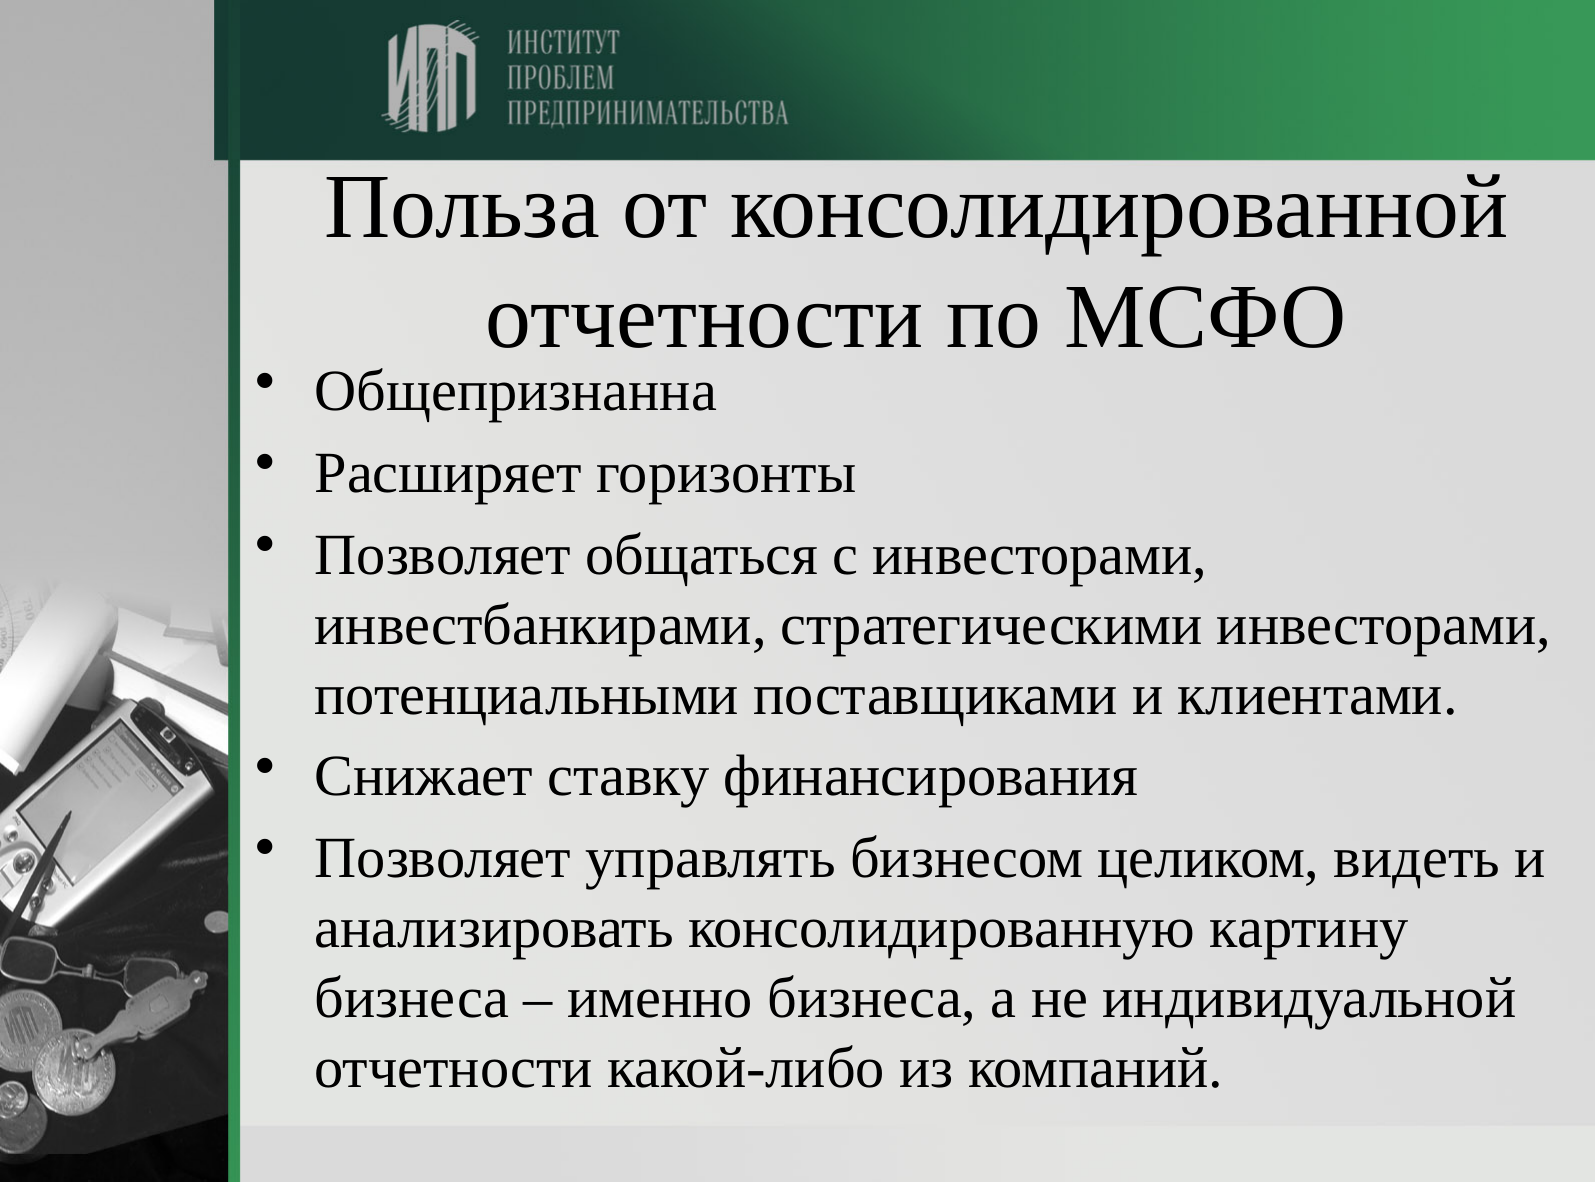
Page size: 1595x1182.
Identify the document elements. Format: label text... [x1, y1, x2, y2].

title Польза от консолидированной отчетности по МСФО [238, 215, 1595, 344]
list Общепризнанна Расширяет горизонты Позволяет общаться с инвесторами, инвестбанкирами, стратегическими инвесторами, потенциальными поставщиками и клиентами. Снижает ставку финансирования Позволяет управлять бизнесом целиком, видеть и анализировать консолидированную картину бизнеса – именно бизнеса, а не индивидуальной отчетности какой-либо из компаний. [238, 344, 1595, 1054]
picture [0, 0, 1595, 1182]
